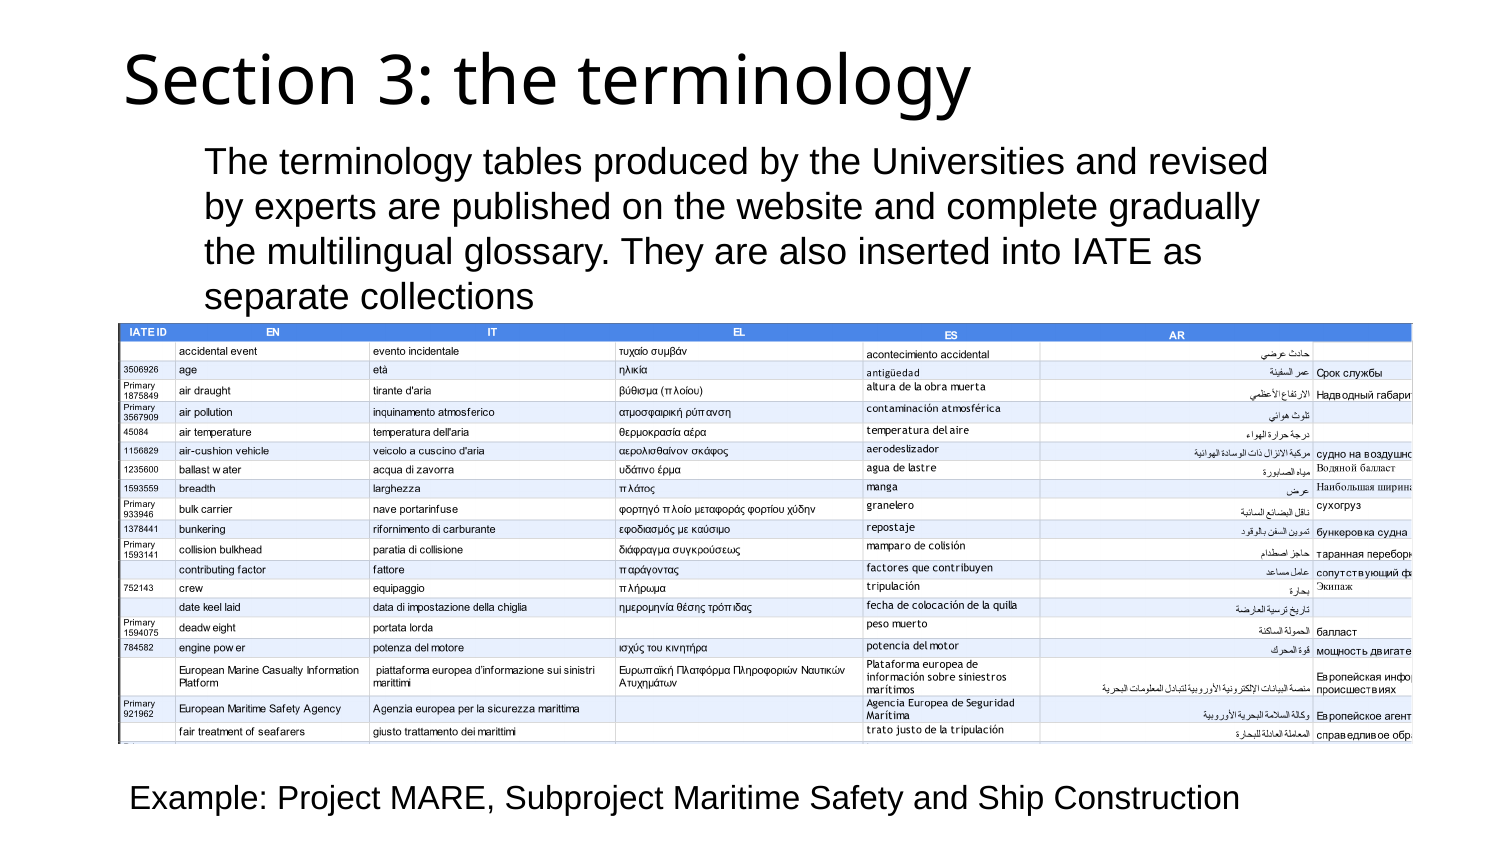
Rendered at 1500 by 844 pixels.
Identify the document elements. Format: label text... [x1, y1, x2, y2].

title Section 3: the terminology [108, 0, 1403, 164]
text_box The terminology tables produced by the Universities and revised by experts are published on the website and complete gradually the multilingual glossary. They are also inserted into IATE as separate collections [189, 129, 1310, 323]
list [118, 323, 1412, 745]
text_box Example: Project MARE, Subproject Maritime Safety and Ship Construction [114, 769, 1258, 824]
